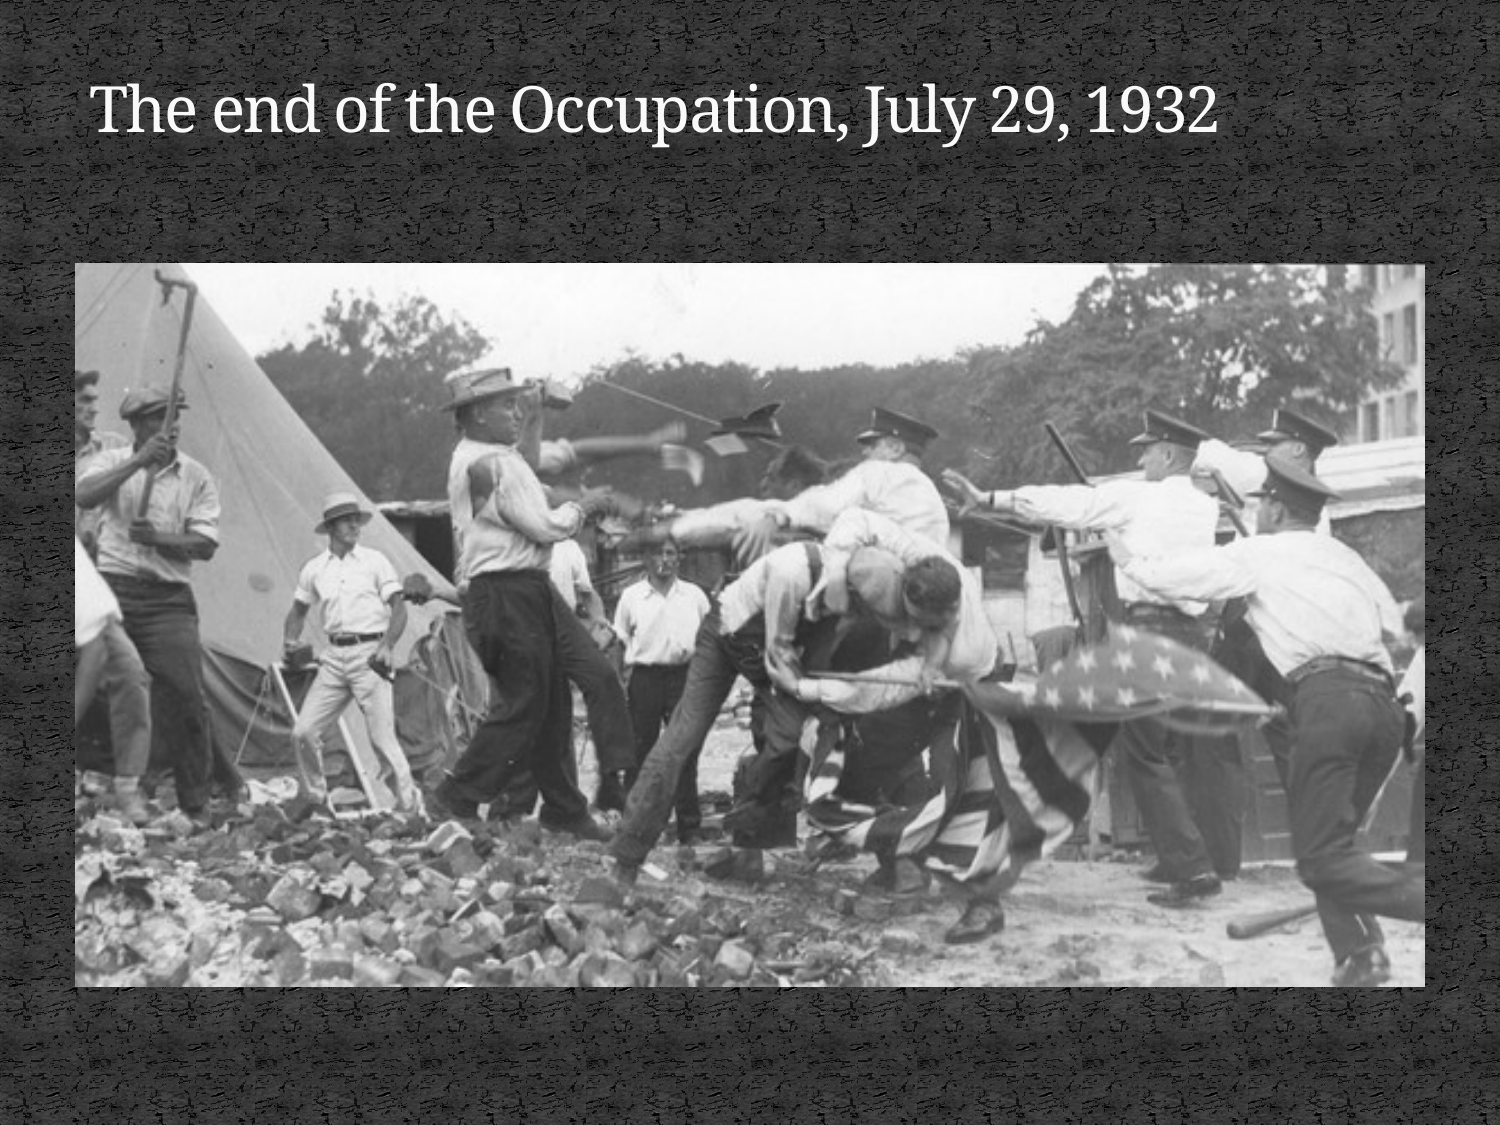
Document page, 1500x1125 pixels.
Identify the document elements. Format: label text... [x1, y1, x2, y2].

title The end of the Occupation, July 29, 1932 [74, 24, 1425, 153]
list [77, 252, 1425, 998]
